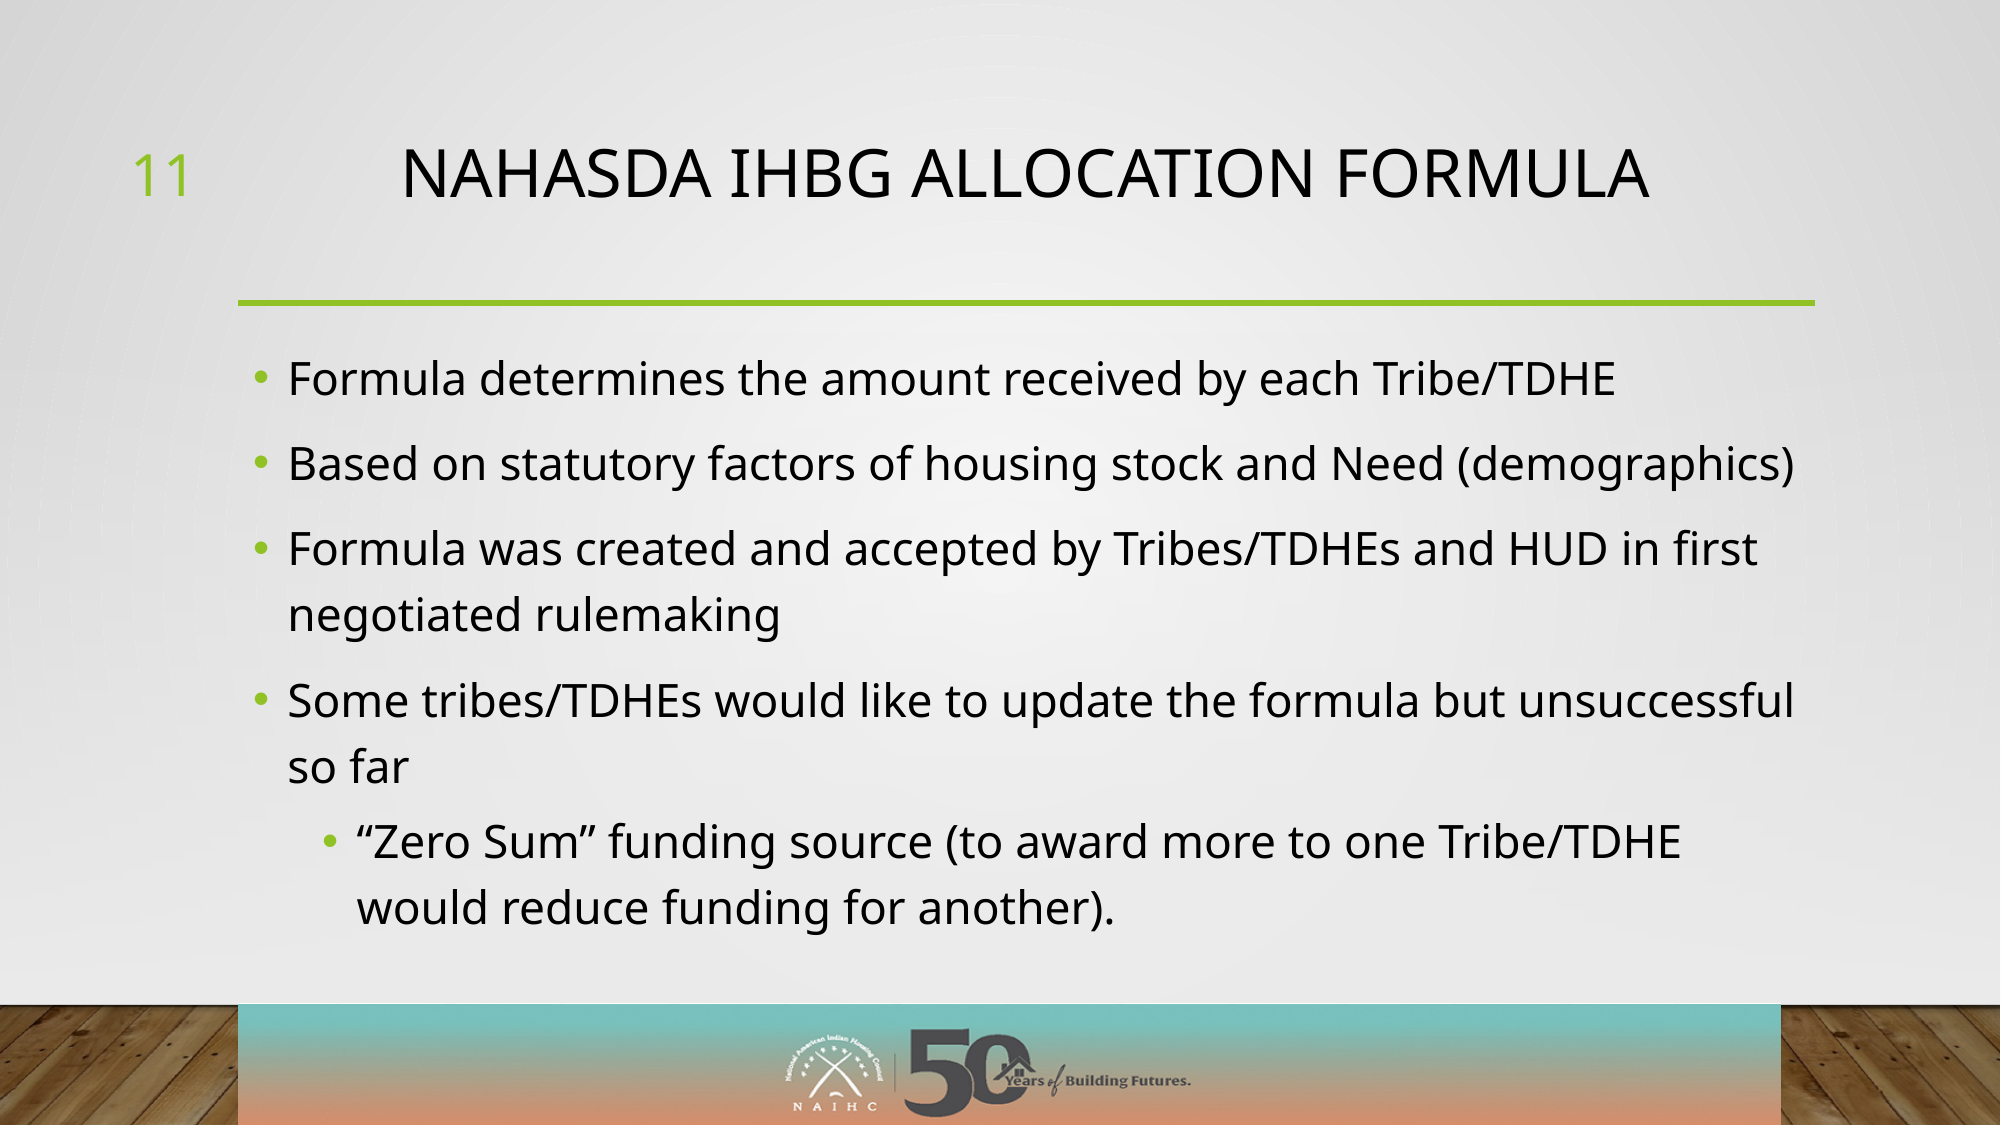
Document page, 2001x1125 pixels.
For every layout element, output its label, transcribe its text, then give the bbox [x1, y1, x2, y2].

picture [0, 1002, 2000, 1125]
list Formula determines the amount received by each Tribe/TDHE Based on statutory factors of housing stock and Need (demographics) Formula was created and accepted by Tribes/TDHEs and HUD in first negotiated rulemaking Some tribes/TDHEs would like to update the formula but unsuccessful so far “Zero Sum” funding source (to award more to one Tribe/TDHE would reduce funding for another). [238, 330, 1814, 993]
title NAHASDA IHBG Allocation Formula [238, 131, 1814, 305]
slide_number 11 [78, 131, 212, 214]
